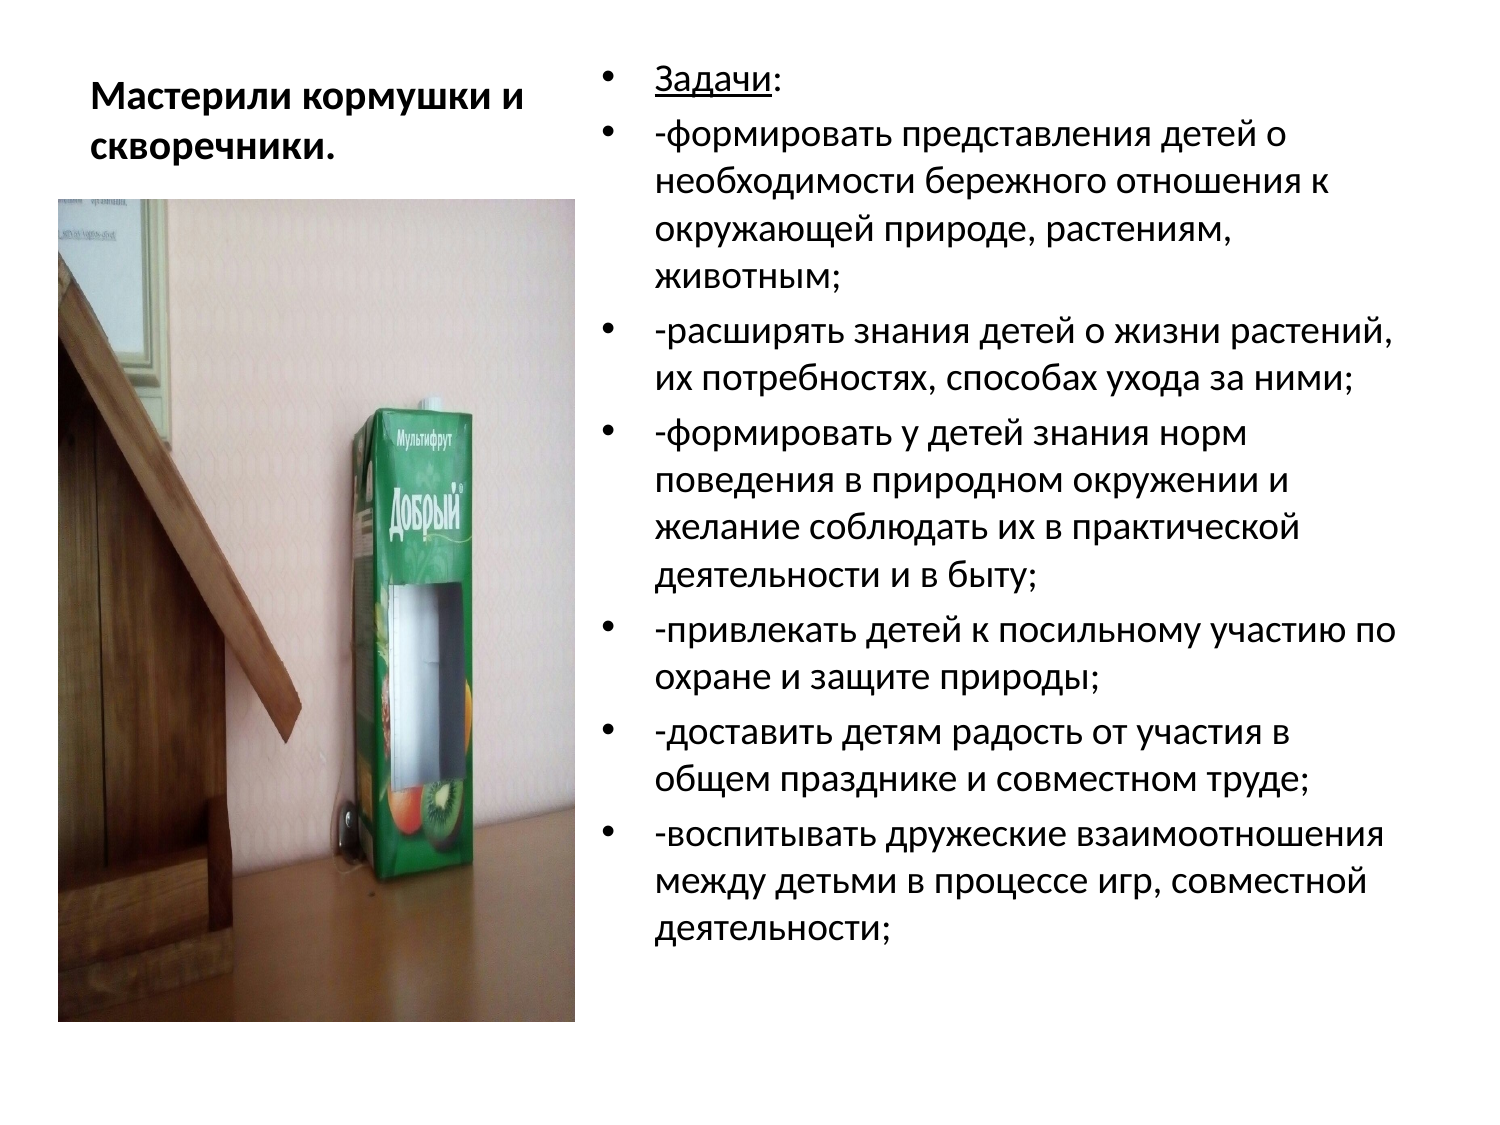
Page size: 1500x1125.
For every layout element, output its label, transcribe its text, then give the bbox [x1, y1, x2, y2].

picture [58, 198, 575, 1022]
title Мастерили кормушки и скворечники. [75, 44, 569, 176]
list Задачи: -формировать представления детей о необходимости бережного отношения к окружающей природе, растениям, животным; -расширять знания детей о жизни растений, их потребностях, способах ухода за ними; -формировать у детей знания норм поведения в природном окружении и желание соблюдать их в практической деятельности и в быту; -привлекать детей к посильному участию по охране и защите природы; -доставить детям радость от участия в общем празднике и совместном труде; -воспитывать дружеские взаимоотношения между детьми в процессе игр, совместной деятельности; [586, 44, 1425, 1005]
